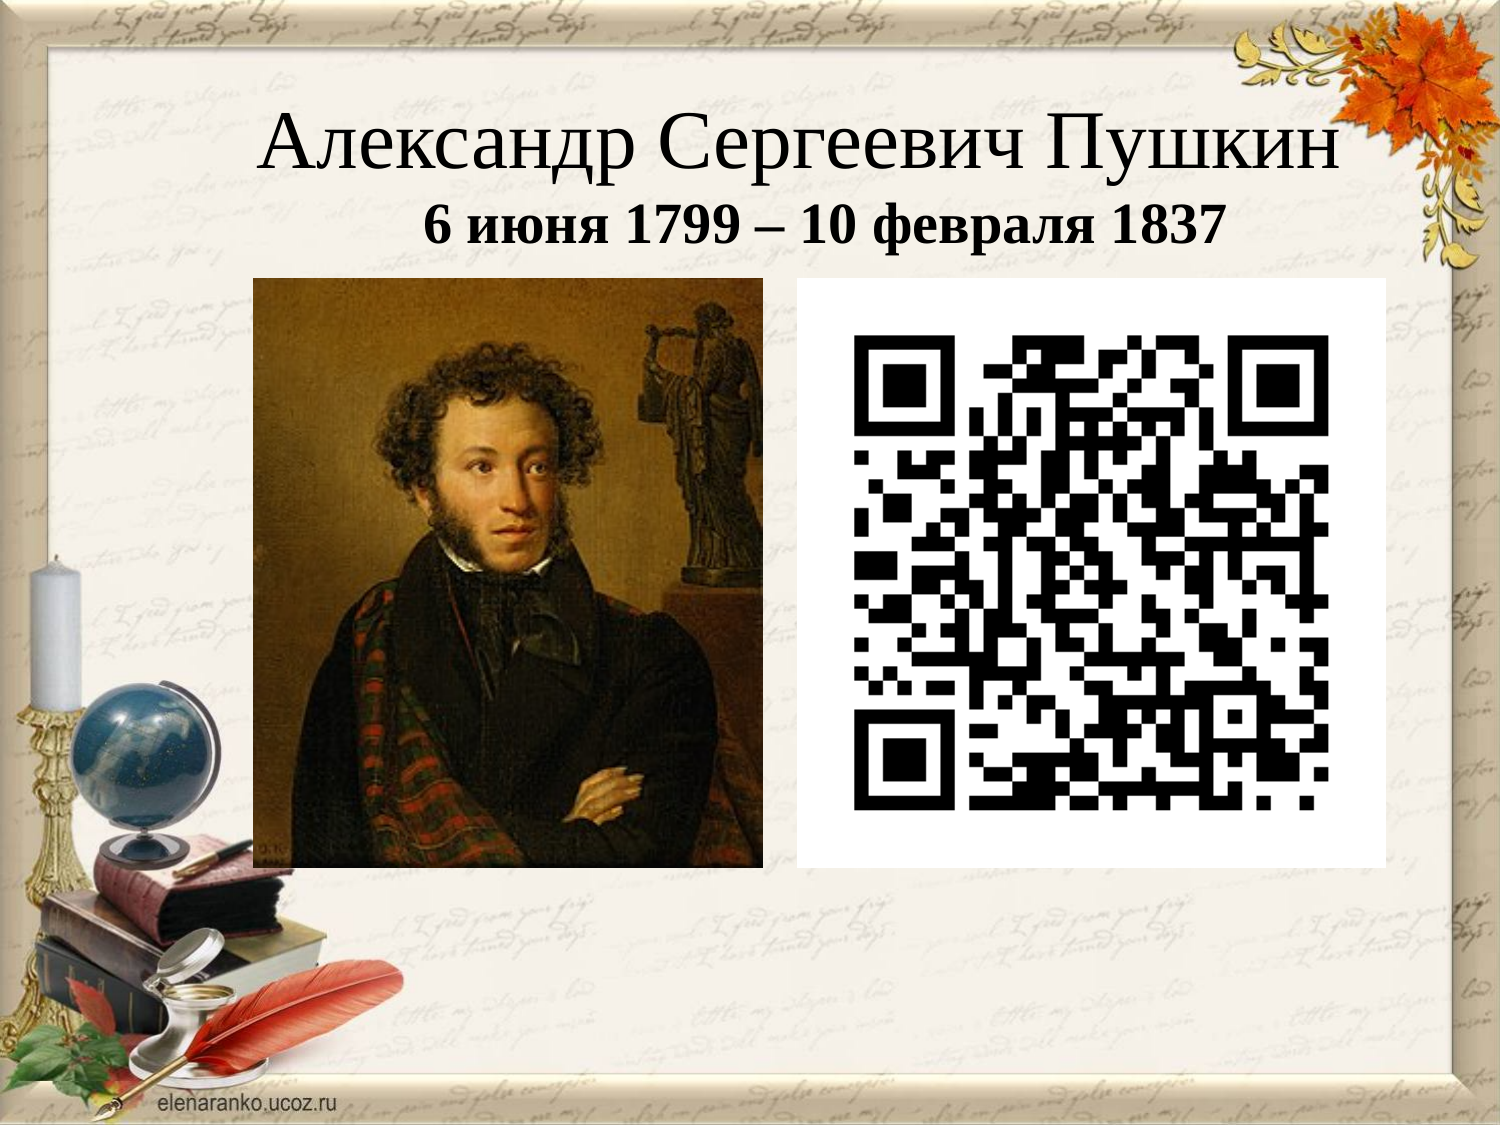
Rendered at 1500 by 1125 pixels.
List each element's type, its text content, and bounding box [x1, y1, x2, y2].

text_box Александр Сергеевич Пушкин 6 июня 1799 – 10 февраля 1837 [242, 78, 1409, 363]
picture [0, 0, 1500, 1125]
